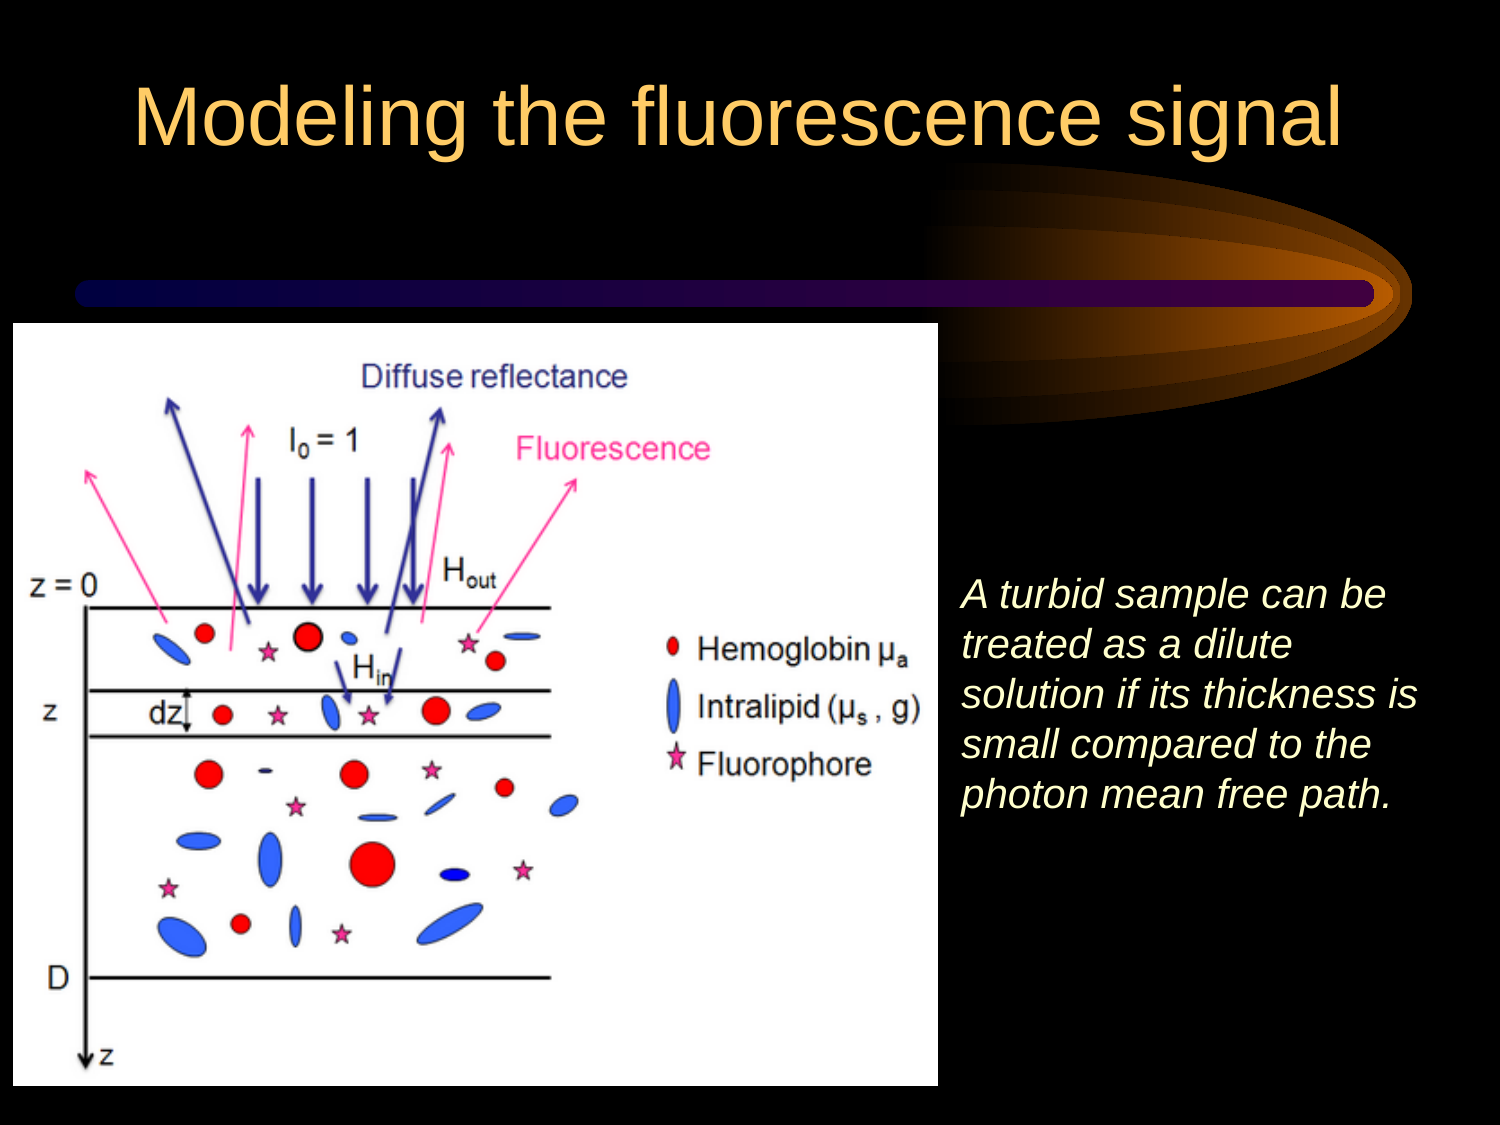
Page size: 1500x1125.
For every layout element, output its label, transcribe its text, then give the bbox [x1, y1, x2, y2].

text_box A turbid sample can be treated as a dilute solution if its thickness is small compared to the photon mean free path. [946, 559, 1436, 824]
title Modeling the fluorescence signal [112, 52, 1388, 171]
picture [13, 323, 938, 1087]
